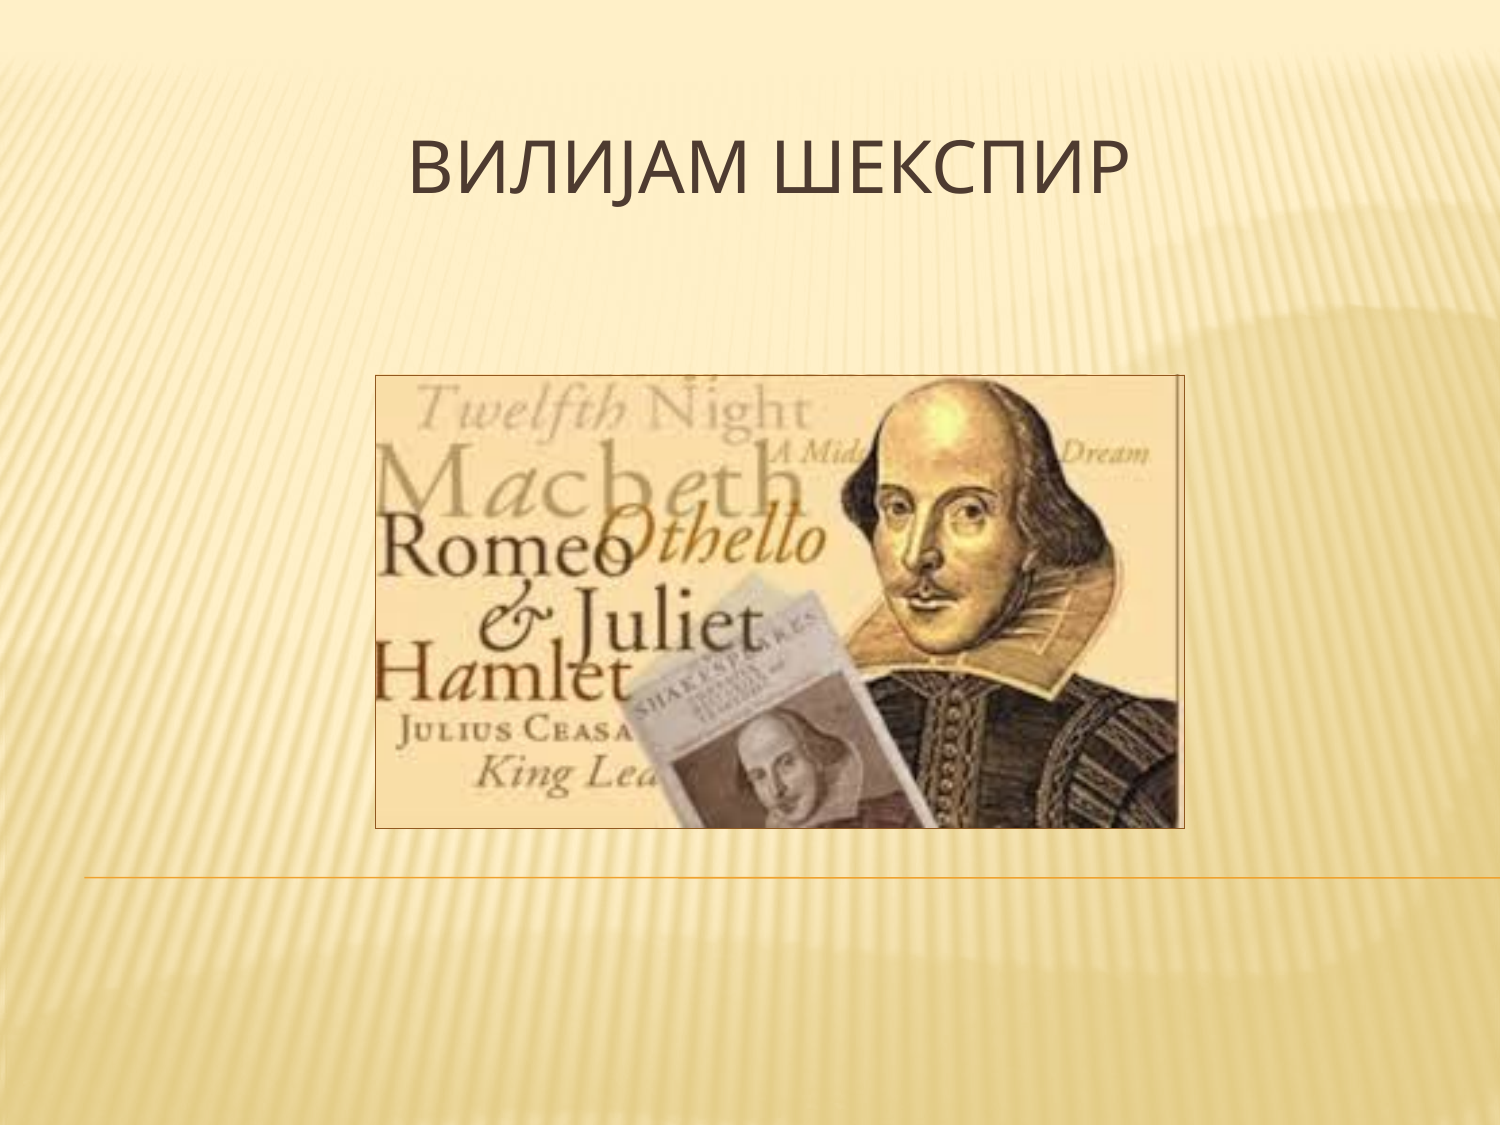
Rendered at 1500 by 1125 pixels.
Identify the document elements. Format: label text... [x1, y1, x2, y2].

title Вилијам Шекспир [75, 112, 1463, 325]
picture [374, 374, 1185, 829]
